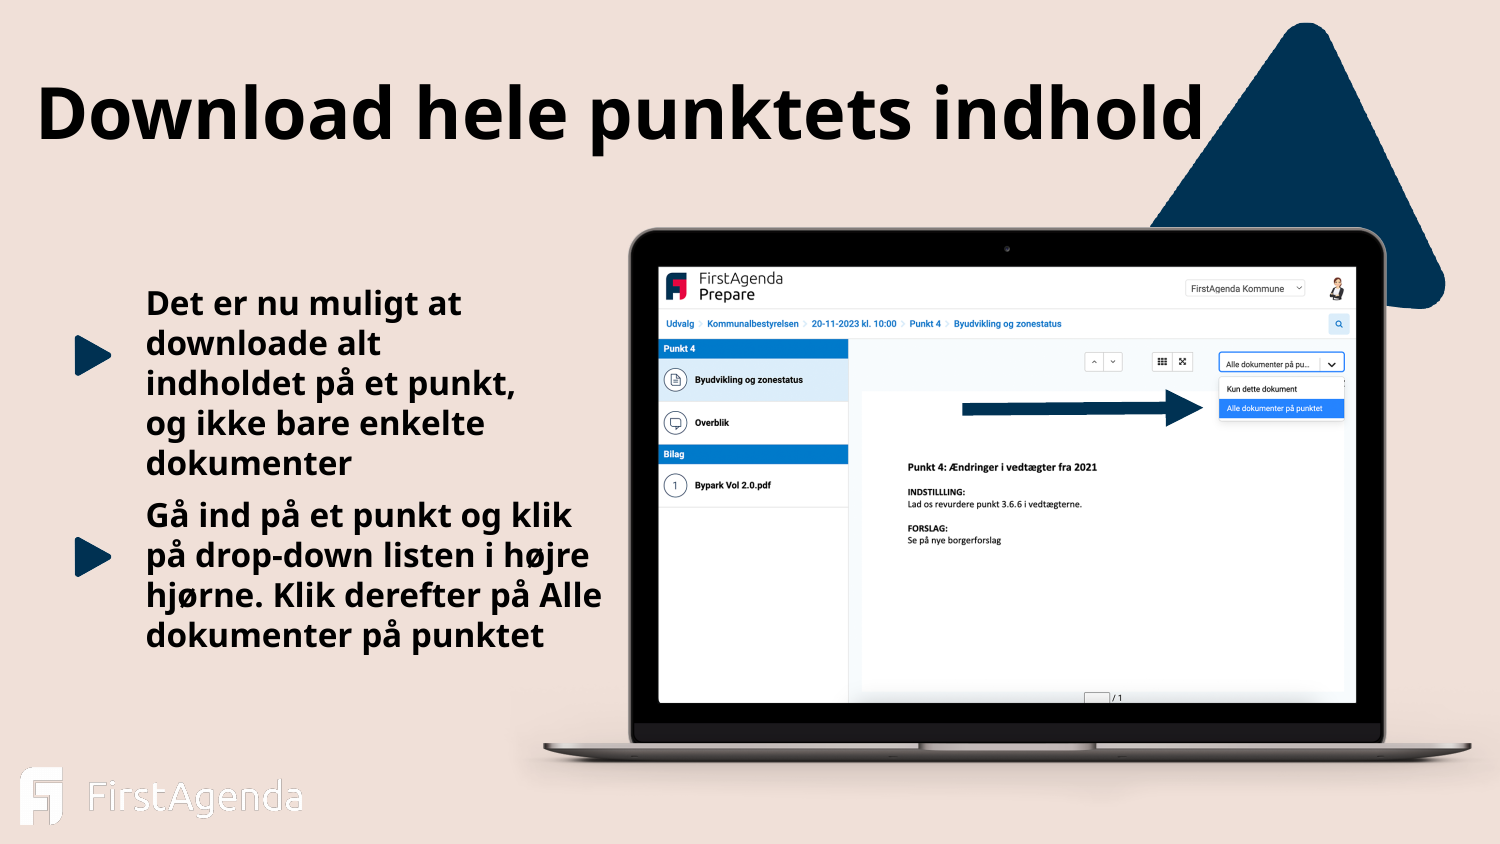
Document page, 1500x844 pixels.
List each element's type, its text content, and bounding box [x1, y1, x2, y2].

picture [19, 767, 302, 825]
text_box Gå ind på et punkt og klik på drop-down listen i højre hjørne. Klik derefter på Alle dokumenter på punktet [130, 479, 499, 669]
text_box Det er nu muligt at downloade alt indholdet på et punkt, og ikke bare enkelte dokumenter [130, 267, 499, 479]
title Download hele punktets indhold [20, 41, 1125, 180]
picture [57, 526, 113, 582]
picture [504, 7, 1500, 807]
picture [57, 324, 113, 381]
